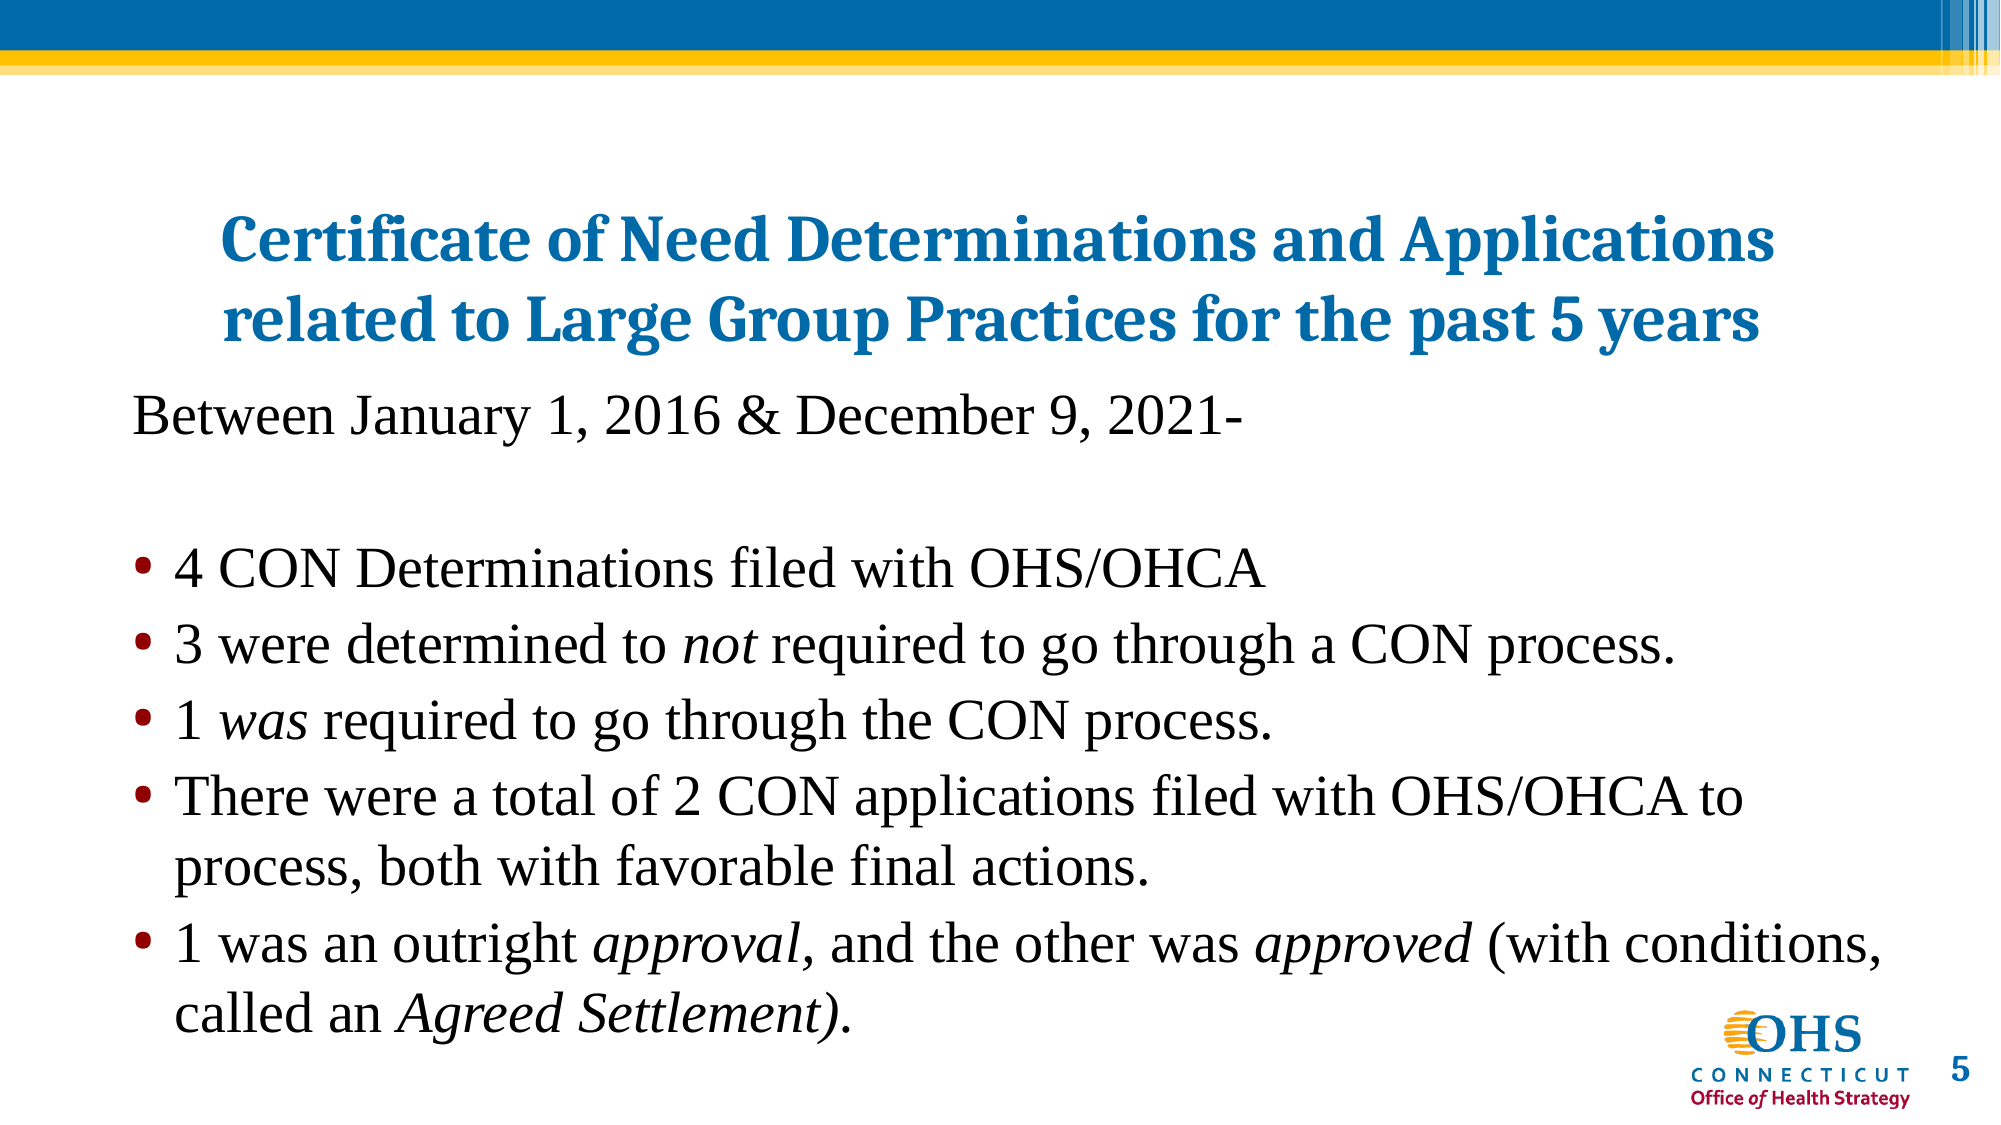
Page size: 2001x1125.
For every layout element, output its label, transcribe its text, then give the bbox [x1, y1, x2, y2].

picture [1691, 1010, 1910, 1109]
title Certificate of Need Determinations and Applications related to Large Group Practices for the past 5 years [99, 187, 1900, 363]
list Between January 1, 2016 & December 9, 2021- 4 CON Determinations filed with OHS/OHCA 3 were determined to not required to go through a CON process. 1 was required to go through the CON process. There were a total of 2 CON applications filed with OHS/OHCA to process, both with favorable final actions. 1 was an outright approval, and the other was approved (with conditions, called an Agreed Settlement). [99, 368, 1900, 1079]
slide_number 5 [1930, 1031, 1986, 1097]
